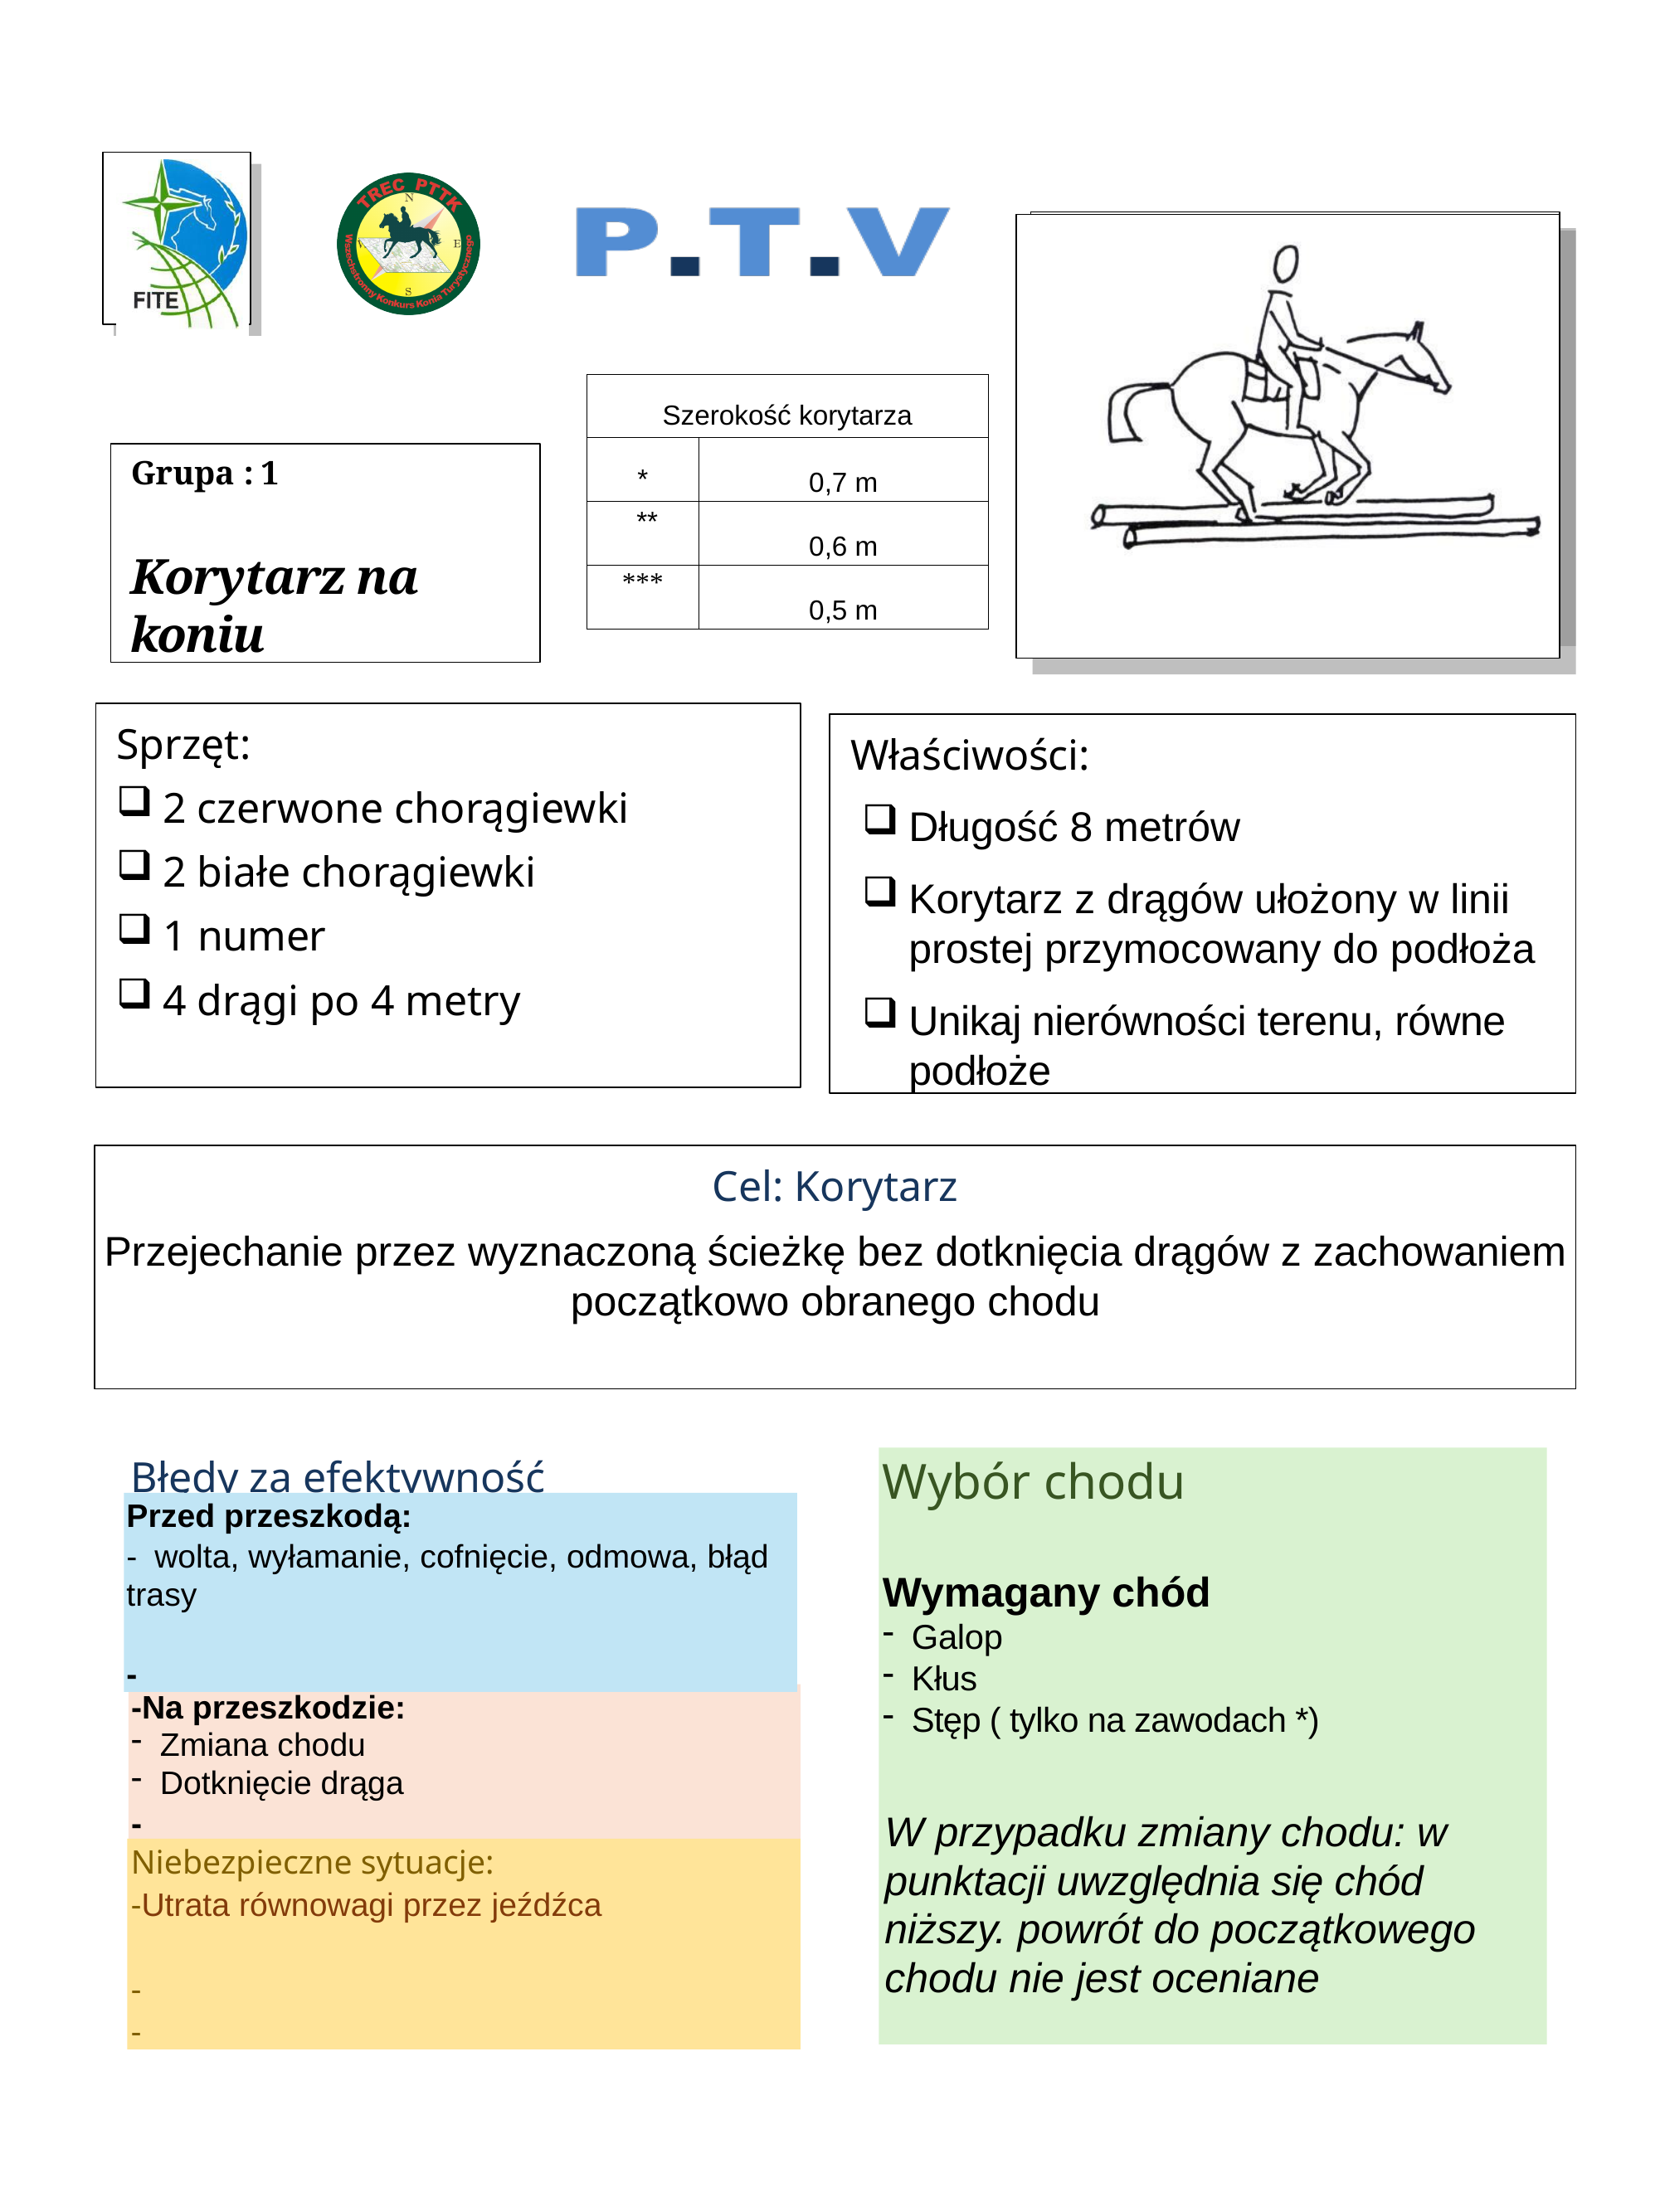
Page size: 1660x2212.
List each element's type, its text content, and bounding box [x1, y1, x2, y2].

text_box -Na przeszkodzie: Zmiana chodu Dotknięcie drąga - [128, 1684, 801, 1838]
text_box Przed przeszkodą: - wolta, wyłamanie, cofnięcie, odmowa, błąd trasy - [124, 1492, 797, 1692]
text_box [1015, 212, 1577, 675]
text_box Grupa : 1 Korytarz na koniu [110, 444, 541, 663]
table_cell 0,5 m [699, 566, 988, 629]
table_cell *** [587, 566, 699, 629]
table_cell ** [587, 502, 699, 565]
table_cell 0,7 m [699, 438, 988, 501]
table_cell 0,6 m [699, 502, 988, 565]
picture [488, 157, 1031, 357]
picture [337, 172, 481, 316]
text_box Wybór chodu Wymagany chód Galop Kłus Stęp ( tylko na zawodach *) W przypadku zmiany chodu: w punktacji uwzględnia się chód niższy. powrót do początkowego chodu nie jest oceniane [879, 1447, 1547, 2044]
text_box Właściwości: Długość 8 metrów Korytarz z drągów ułożony w linii prostej przymocowany do podłoża Unikaj nierówności terenu, równe podłoże [829, 713, 1576, 1094]
text_box Cel: Korytarz Przejechanie przez wyznaczoną ścieżkę bez dotknięcia drągów z zachowaniem początkowo obranego chodu [95, 1145, 1576, 1389]
text_box Sprzęt: 2 czerwone chorągiewki 2 białe chorągiewki 1 numer 4 drągi po 4 metry [95, 703, 801, 1088]
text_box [101, 151, 262, 337]
text_box Błędy za efektywność [128, 1447, 700, 1492]
table_cell * [587, 438, 699, 501]
table_header Szerokość korytarza [587, 375, 988, 437]
text_box Niebezpieczne sytuacje: -Utrata równowagi przez jeźdźca - - [127, 1838, 801, 2049]
